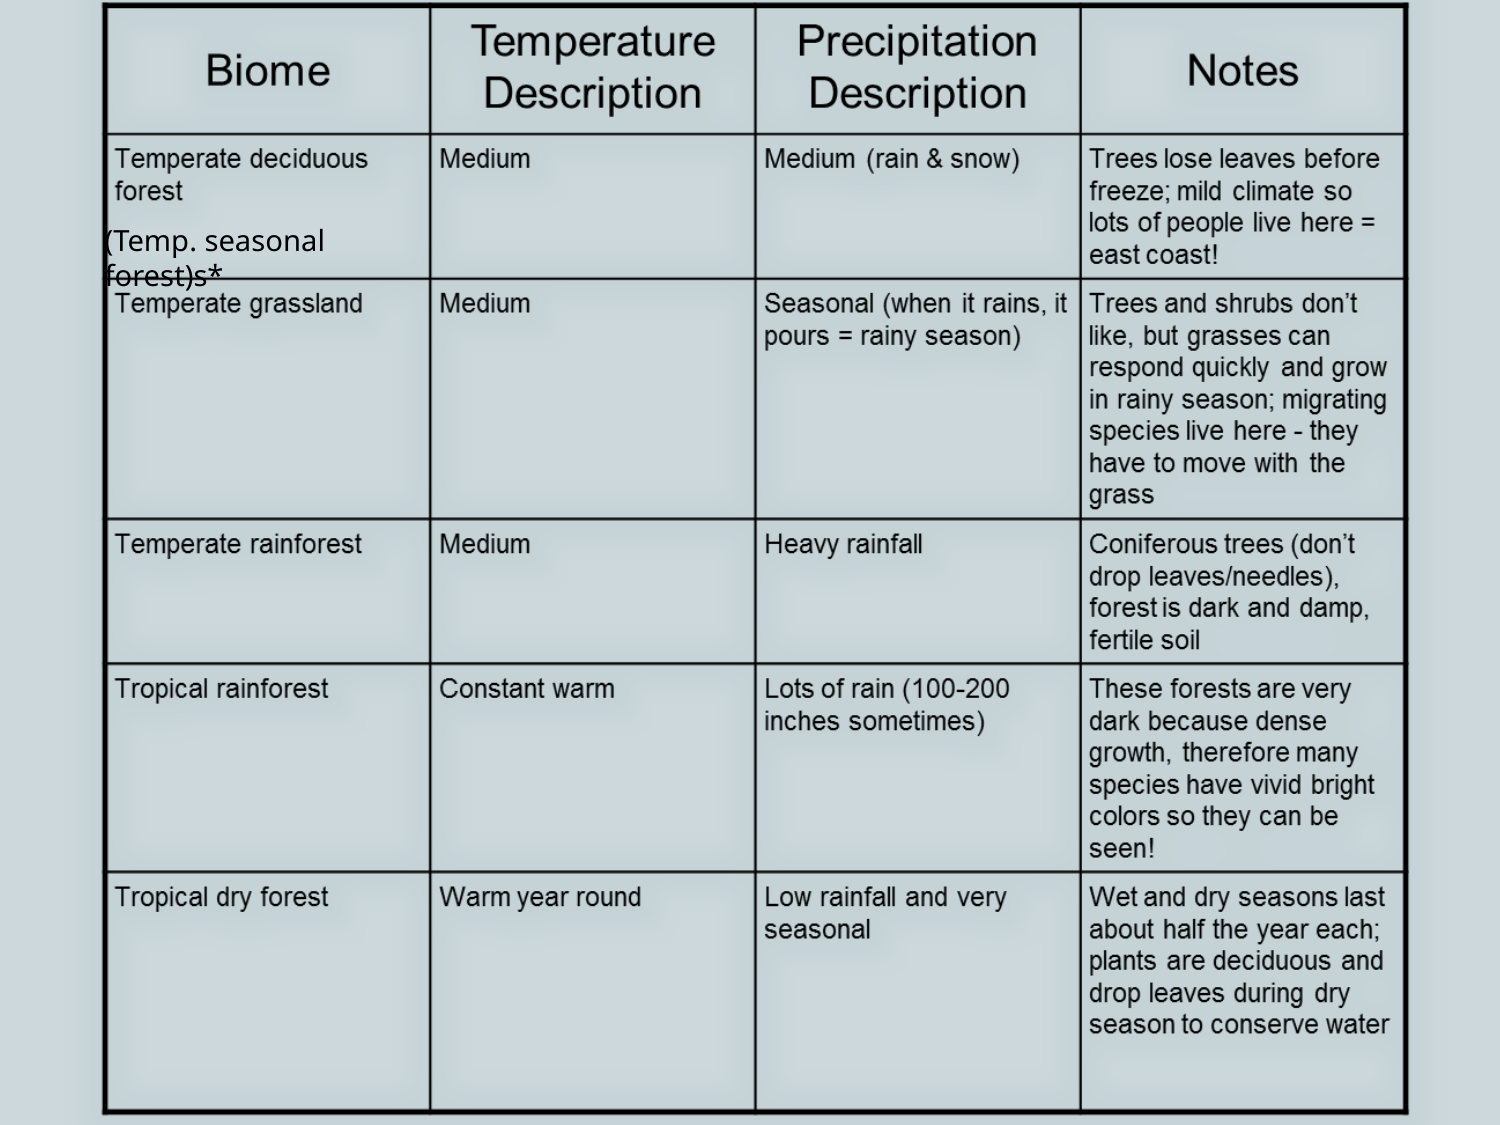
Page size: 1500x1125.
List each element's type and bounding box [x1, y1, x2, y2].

picture [96, 0, 1416, 1119]
